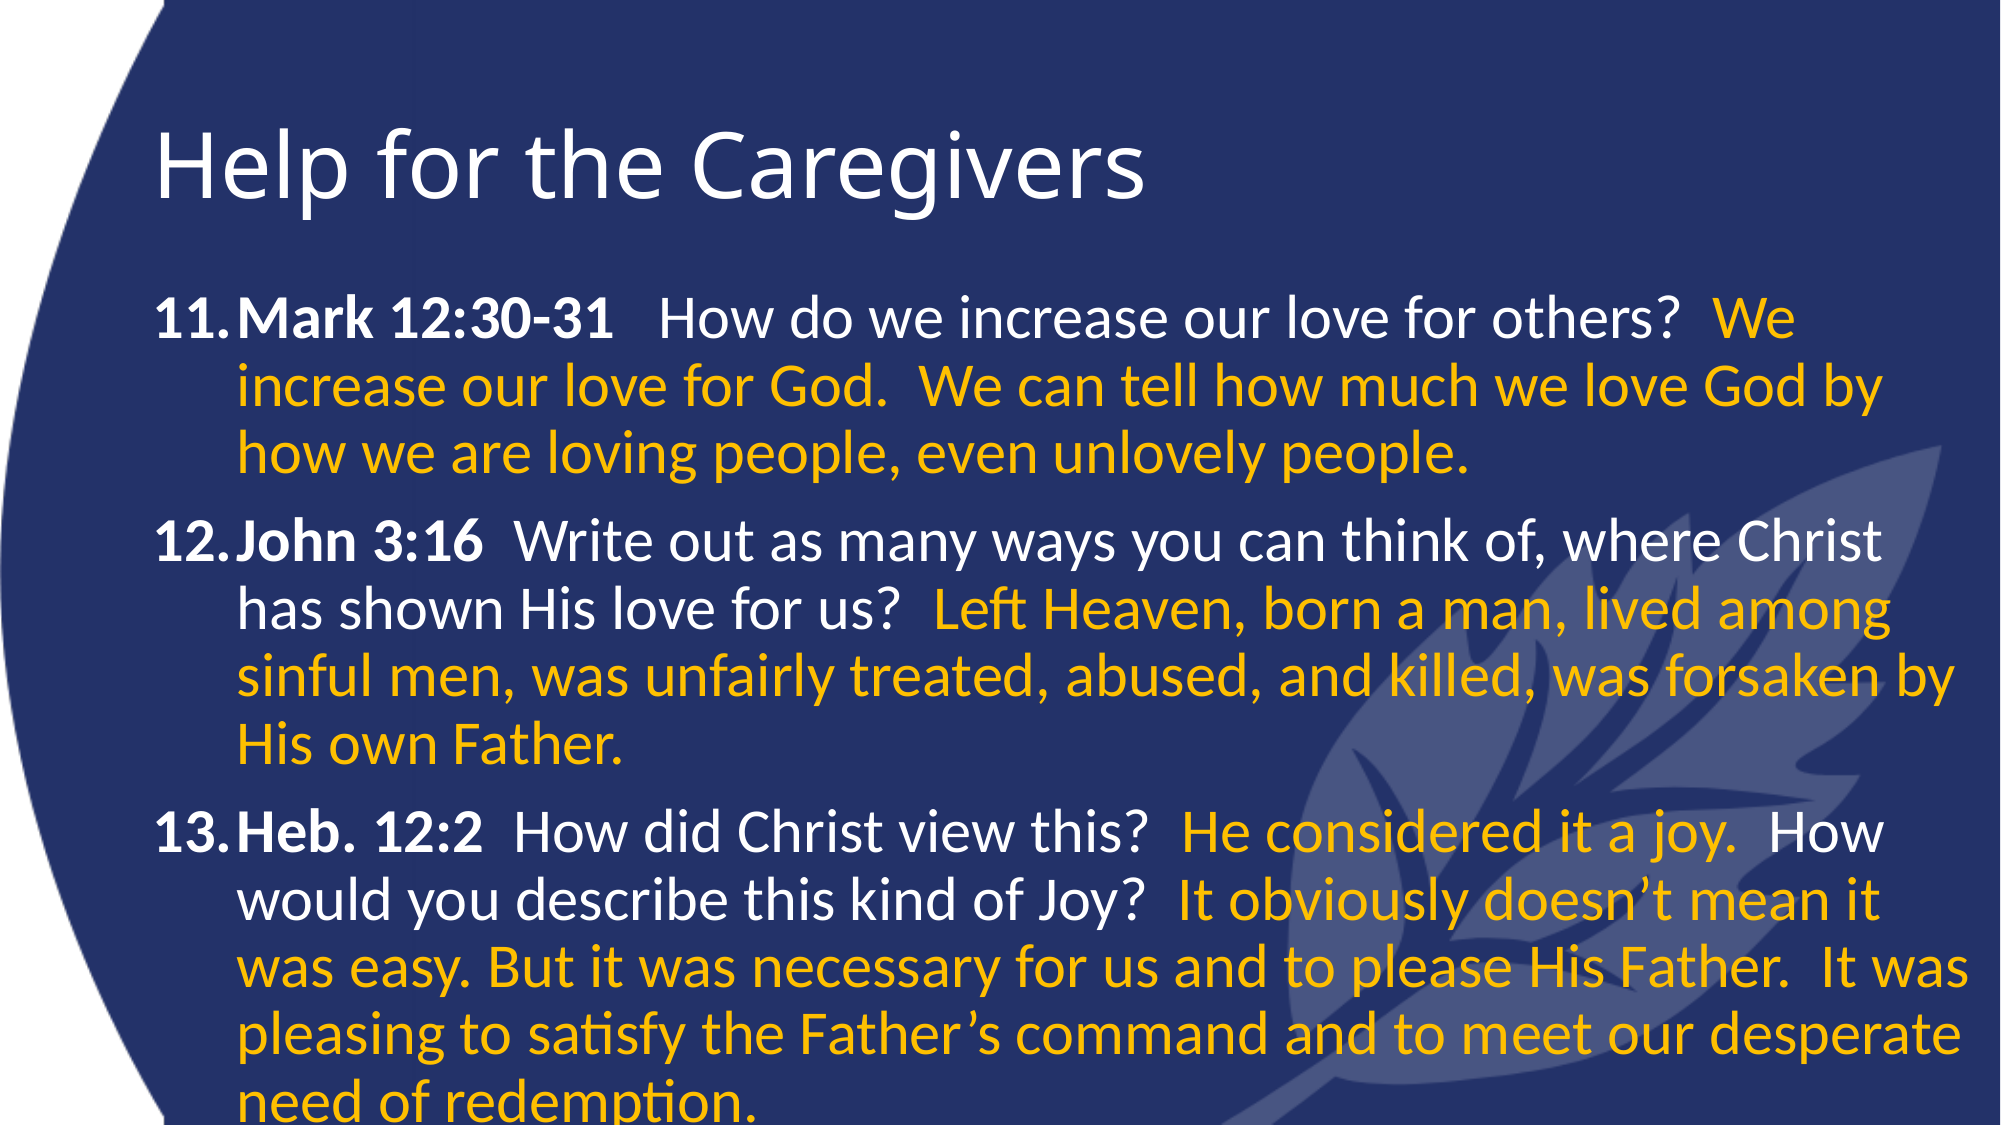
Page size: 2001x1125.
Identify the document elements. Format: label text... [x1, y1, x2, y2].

title Help for the Caregivers [137, 59, 1863, 277]
list Mark 12:30-31 How do we increase our love for others? We increase our love for God. We can tell how much we love God by how we are loving people, even unlovely people. John 3:16 Write out as many ways you can think of, where Christ has shown His love for us? Left Heaven, born a man, lived among sinful men, was unfairly treated, abused, and killed, was forsaken by His own Father. Heb. 12:2 How did Christ view this? He considered it a joy. How would you describe this kind of Joy? It obviously doesn’t mean it was easy. But it was necessary for us and to please His Father. It was pleasing to satisfy the Father’s command and to meet our desperate need of redemption. [137, 277, 2000, 1066]
picture [0, 0, 2001, 1125]
